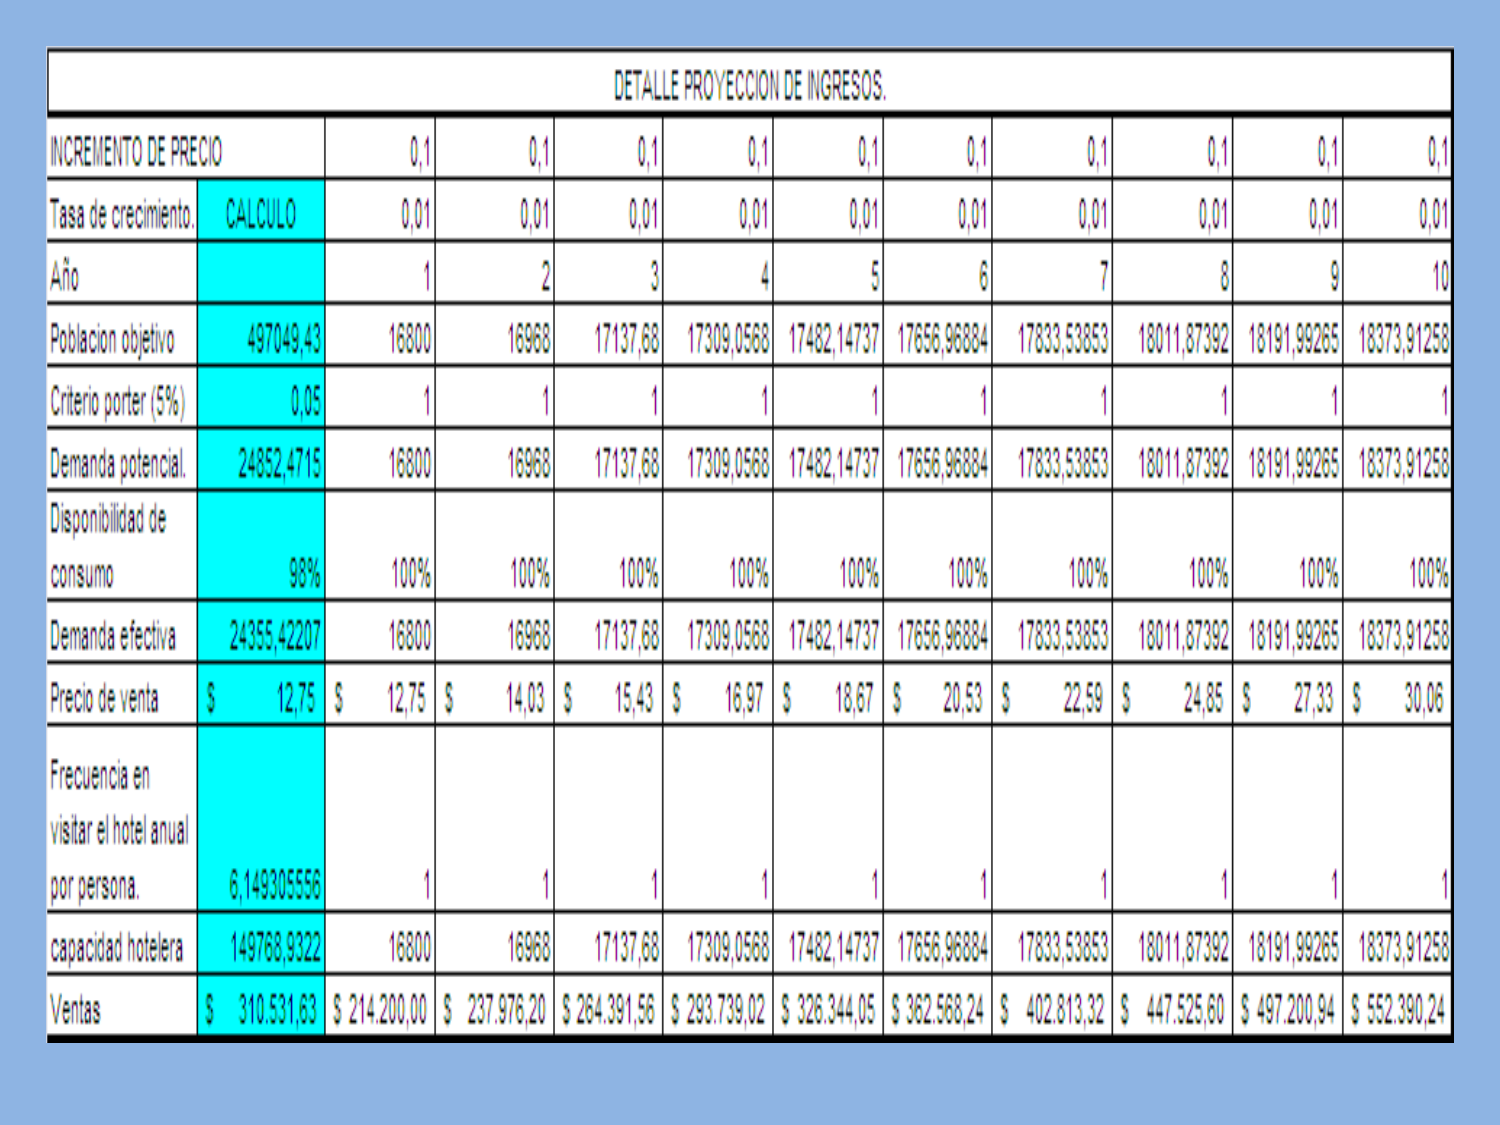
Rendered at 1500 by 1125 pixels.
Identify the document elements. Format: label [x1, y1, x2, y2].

picture [46, 46, 1454, 1044]
